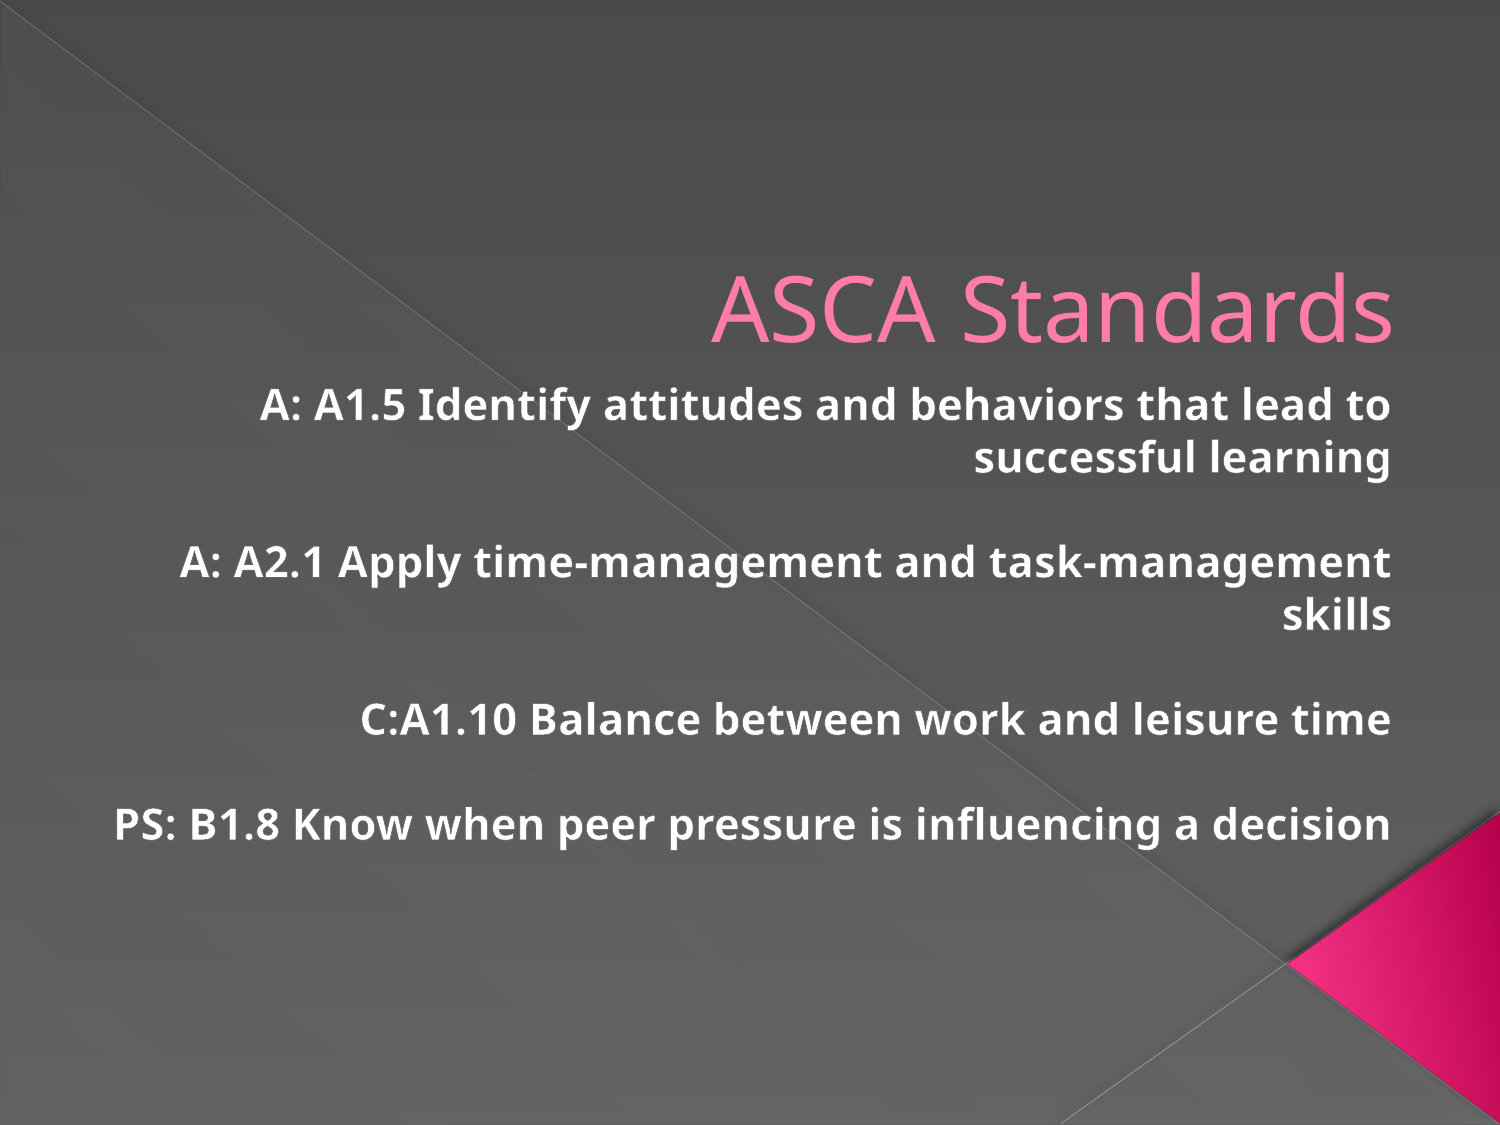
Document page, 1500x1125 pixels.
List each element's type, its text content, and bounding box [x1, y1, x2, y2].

title ASCA Standards [88, 127, 1412, 369]
subtitle A: A1.5 Identify attitudes and behaviors that lead to successful learning A: A2.1 Apply time-management and task-management skills C:A1.10 Balance between work and leisure time PS: B1.8 Know when peer pressure is influencing a decision [88, 369, 1412, 900]
